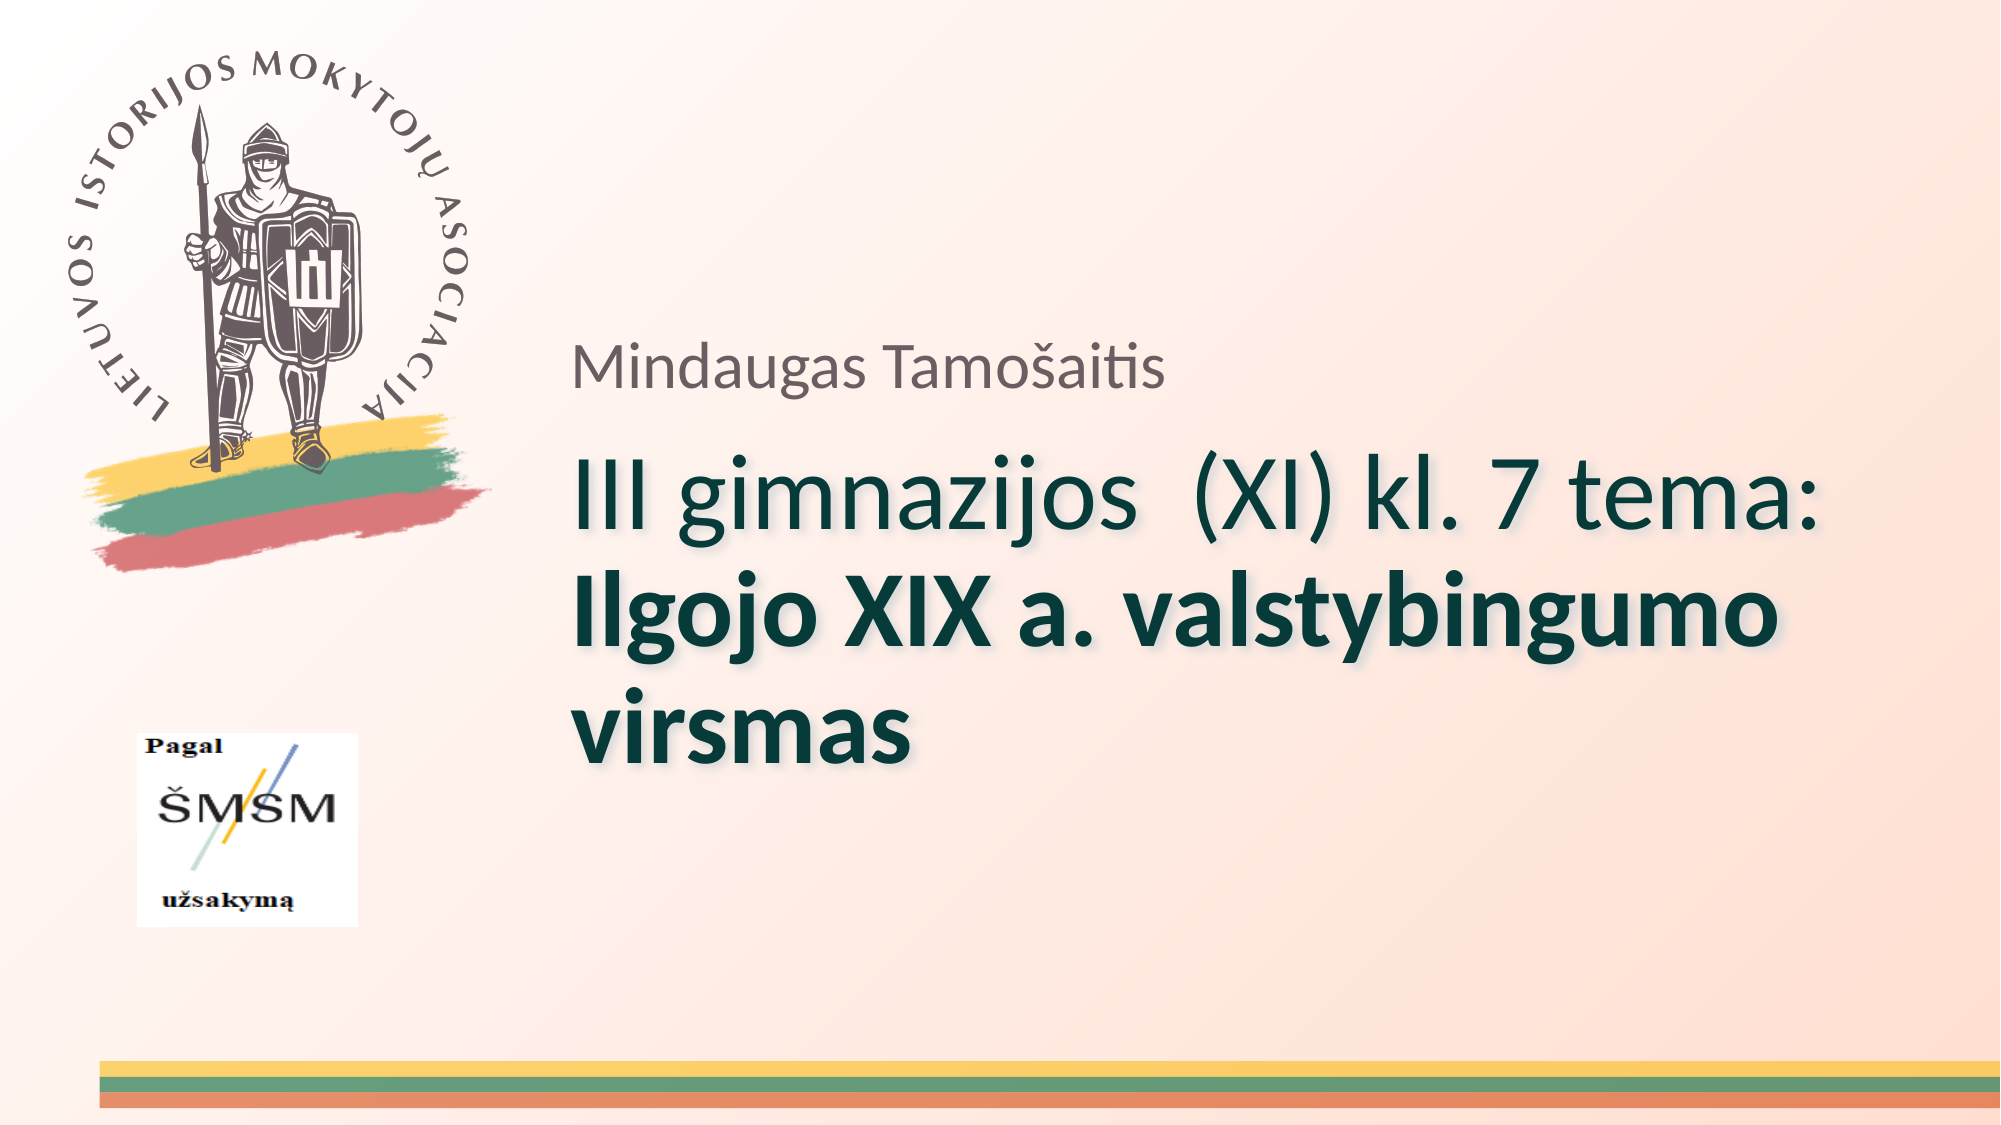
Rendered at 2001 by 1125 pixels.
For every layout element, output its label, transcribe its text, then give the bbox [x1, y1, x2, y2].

picture [137, 733, 358, 928]
title III gimnazijos (XI) kl. 7 tema: Ilgojo XIX a. valstybingumo virsmas [555, 447, 1878, 799]
subtitle Mindaugas Tamošaitis [555, 323, 1878, 447]
picture [68, 51, 504, 617]
